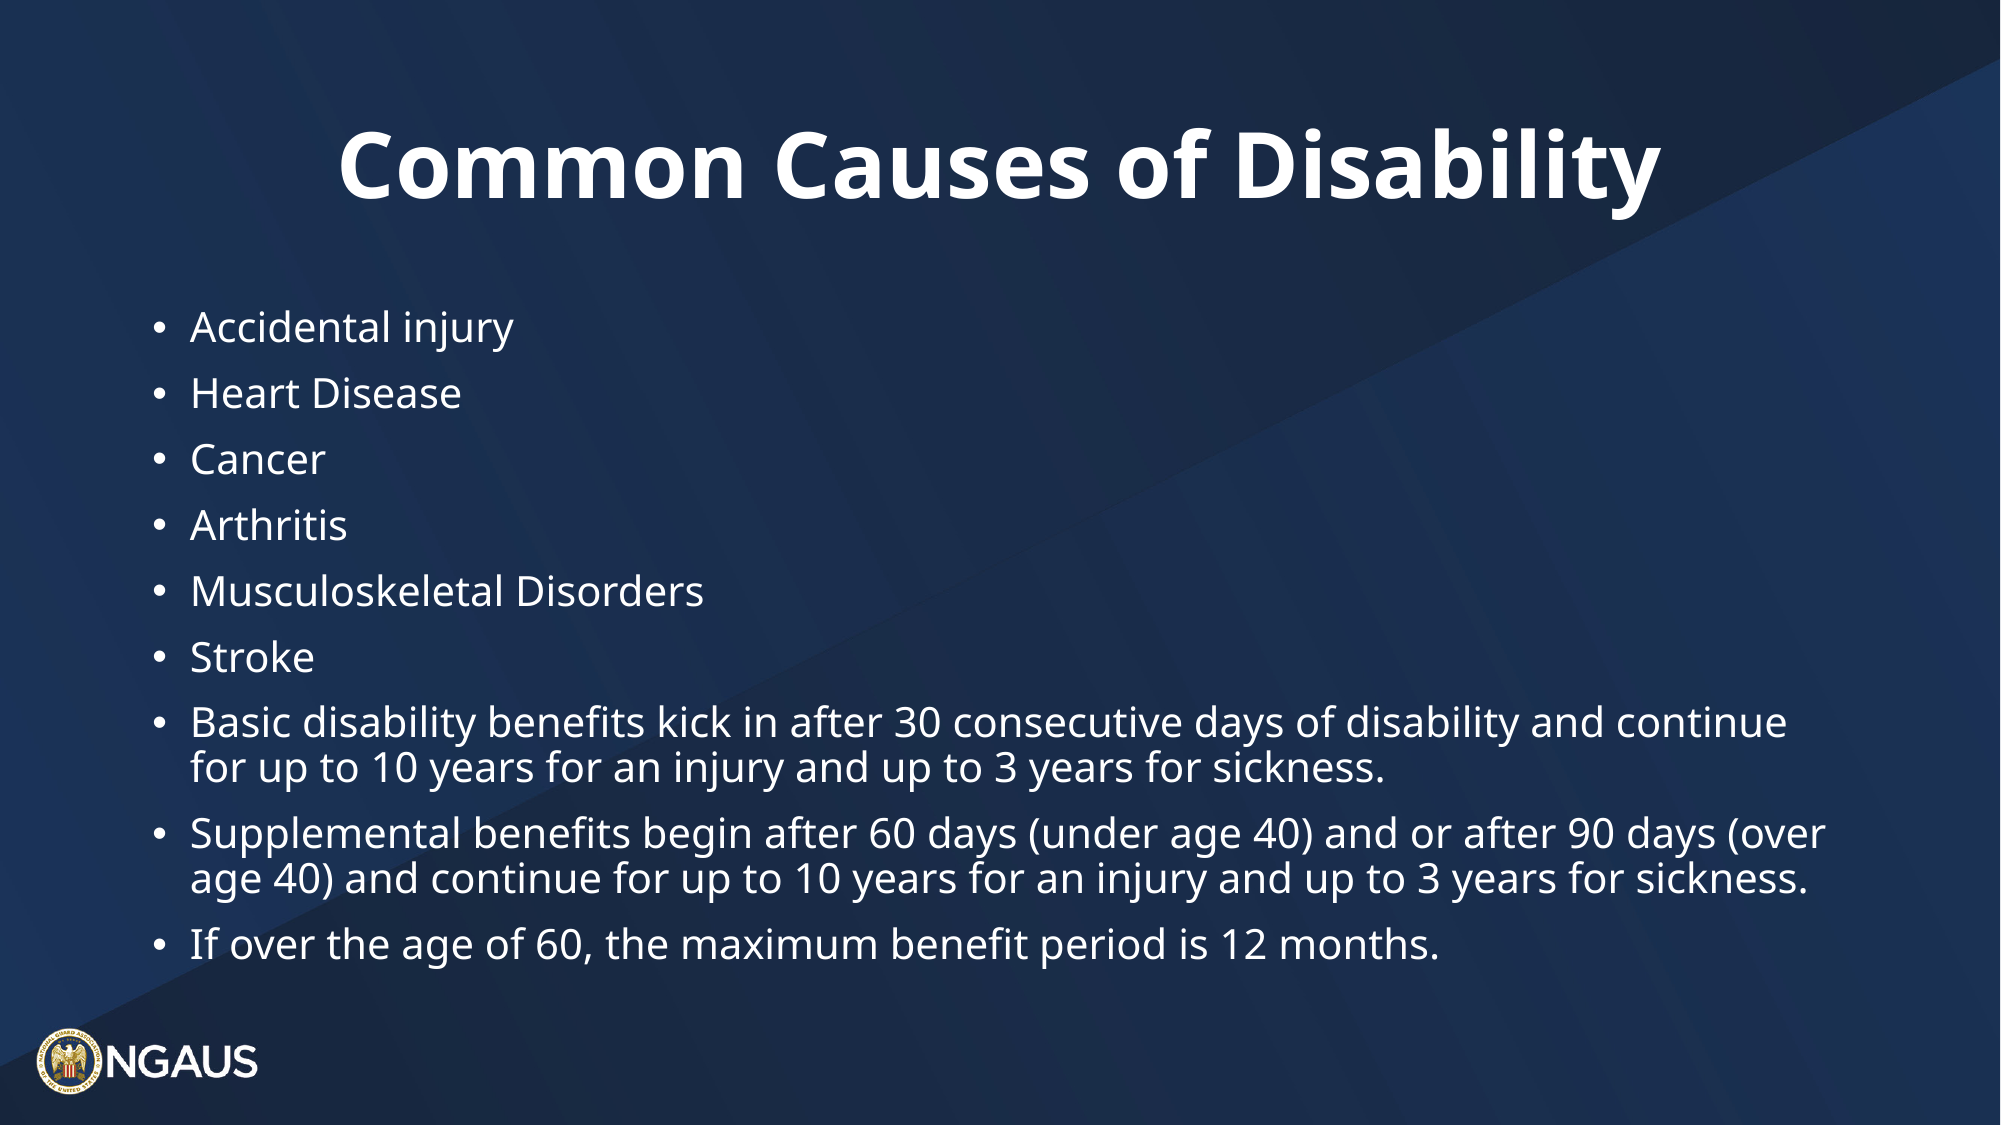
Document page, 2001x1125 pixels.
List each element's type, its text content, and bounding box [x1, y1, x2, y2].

title Common Causes of Disability [137, 59, 1863, 278]
picture [0, 0, 2001, 1125]
list Accidental injury Heart Disease Cancer Arthritis Musculoskeletal Disorders Stroke Basic disability benefits kick in after 30 consecutive days of disability and continue for up to 10 years for an injury and up to 3 years for sickness. Supplemental benefits begin after 60 days (under age 40) and or after 90 days (over age 40) and continue for up to 10 years for an injury and up to 3 years for sickness. If over the age of 60, the maximum benefit period is 12 months. [137, 299, 1863, 1014]
